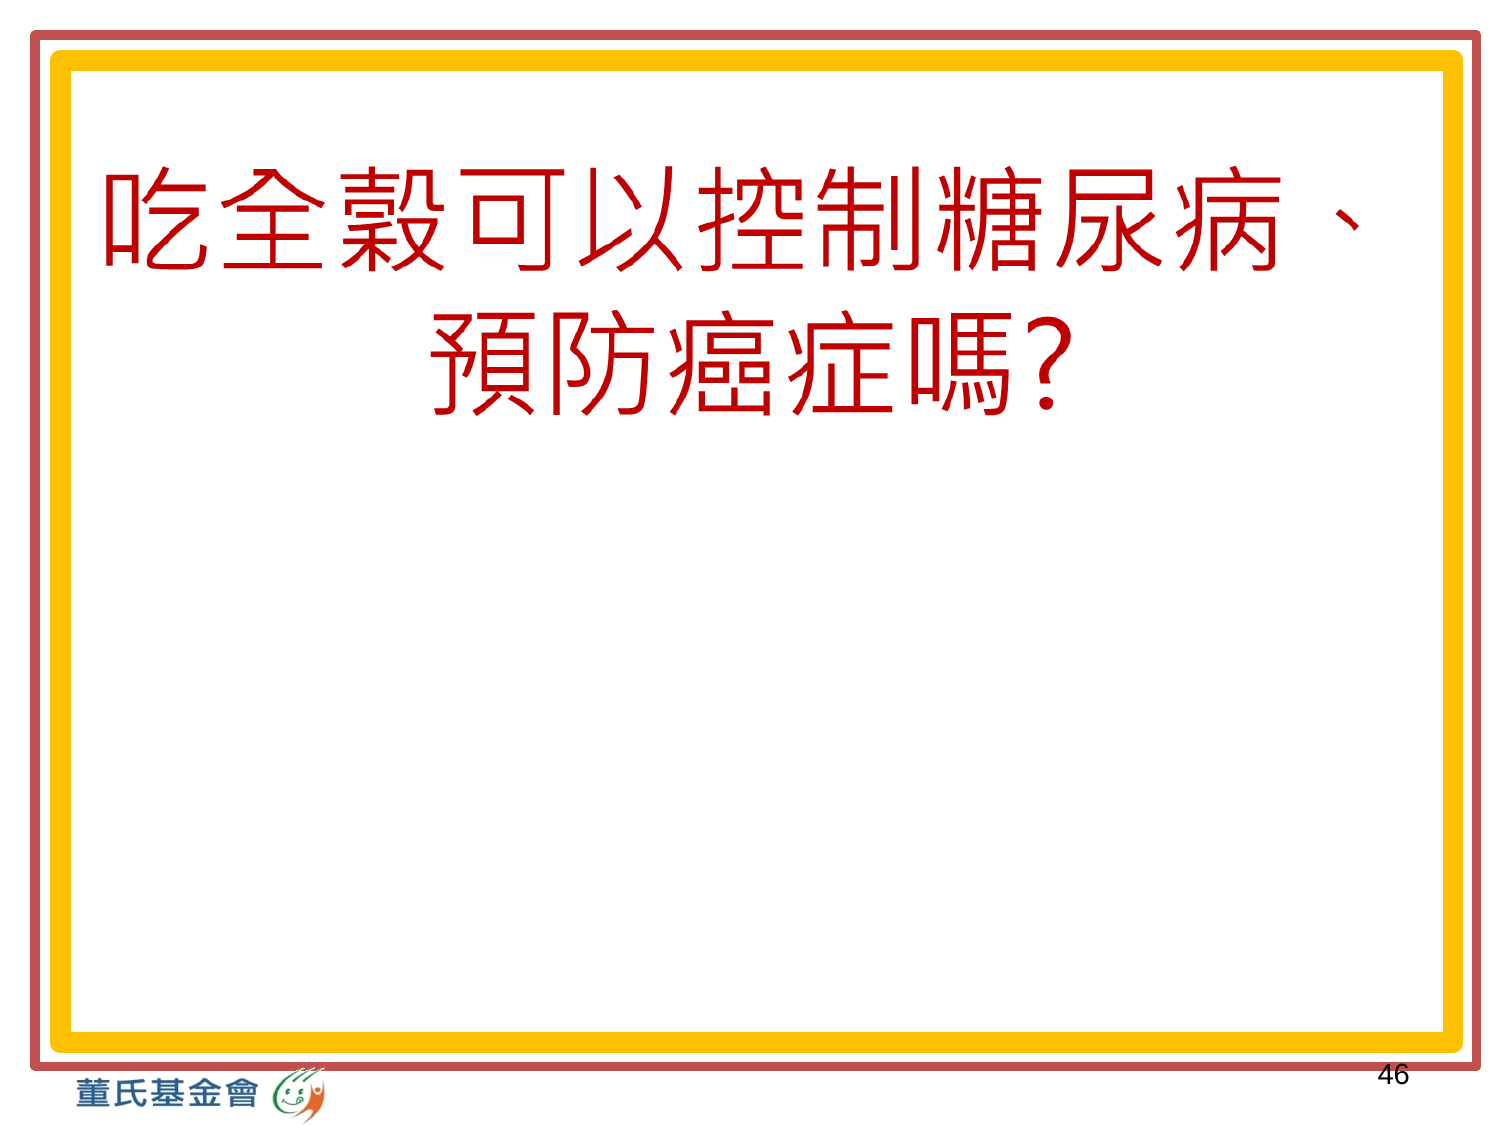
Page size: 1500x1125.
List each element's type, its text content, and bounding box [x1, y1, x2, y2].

slide_number 46 [1074, 1042, 1425, 1103]
picture [0, 113, 1500, 509]
picture [70, 1054, 337, 1125]
